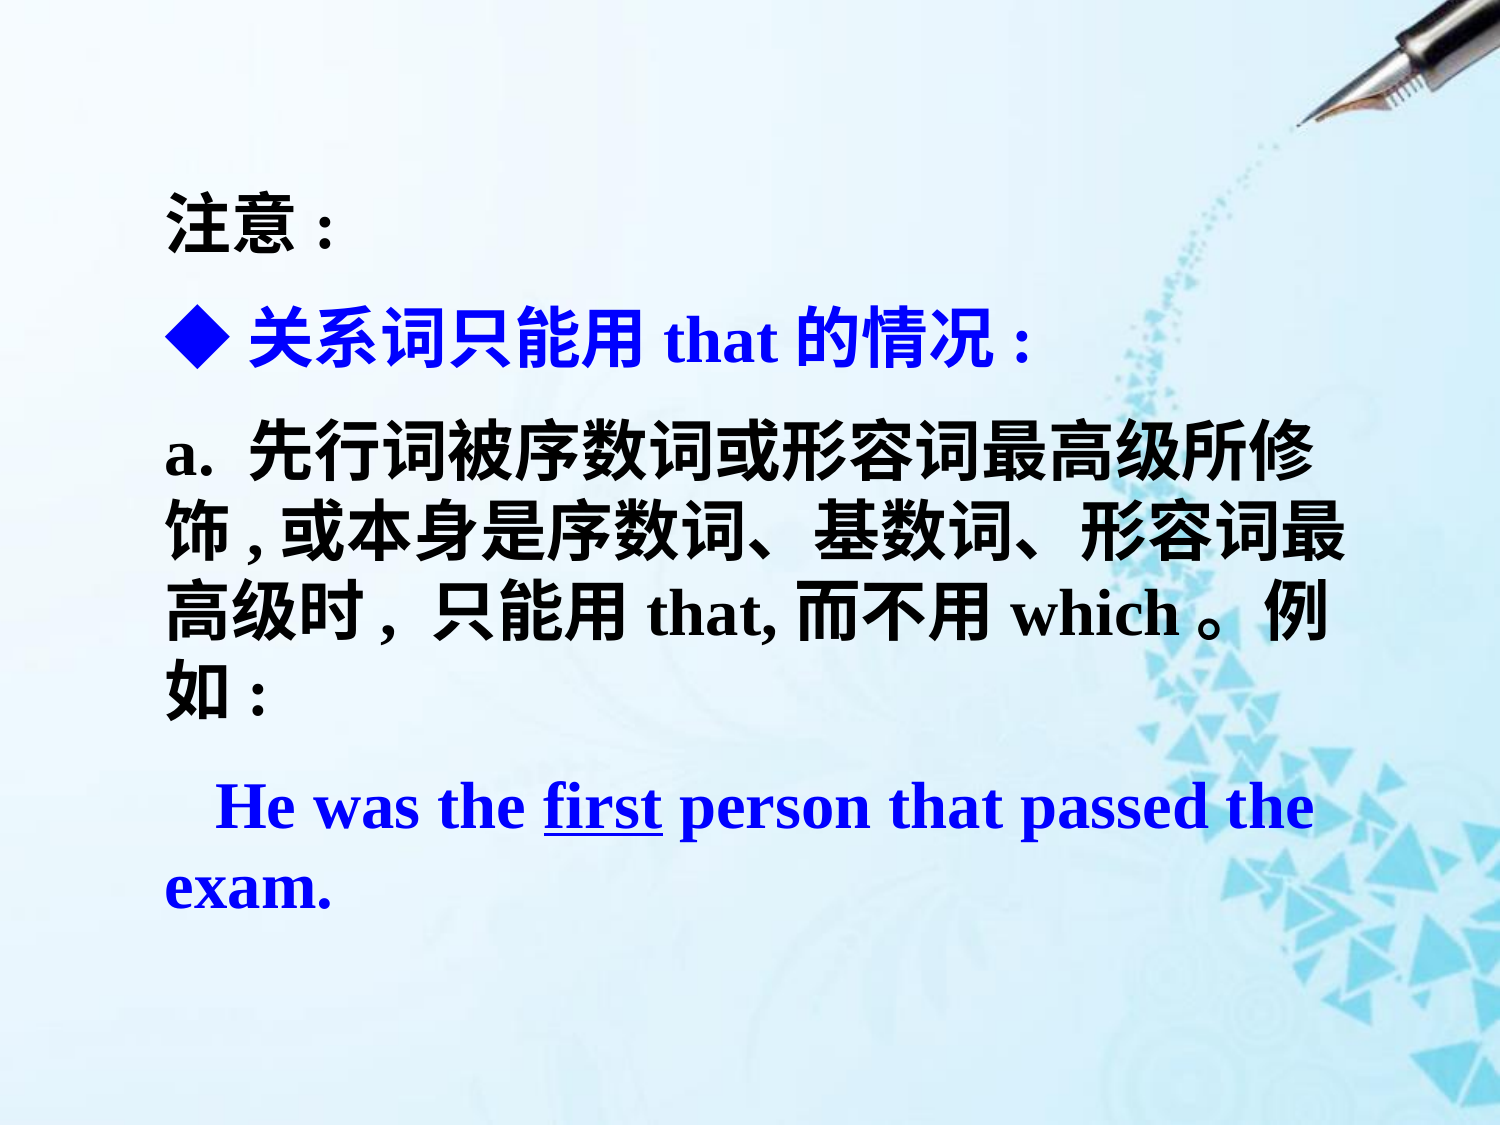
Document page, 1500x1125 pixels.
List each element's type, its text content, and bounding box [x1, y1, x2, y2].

picture [0, 0, 1500, 1125]
text_box 注意: ◆关系词只能用that的情况: a. 先行词被序数词或形容词最高级所修饰,或本身是序数词、基数词、形容词最高级时, 只能用that,而不用which。例如: He was the first person that passed the exam. [149, 174, 1402, 930]
